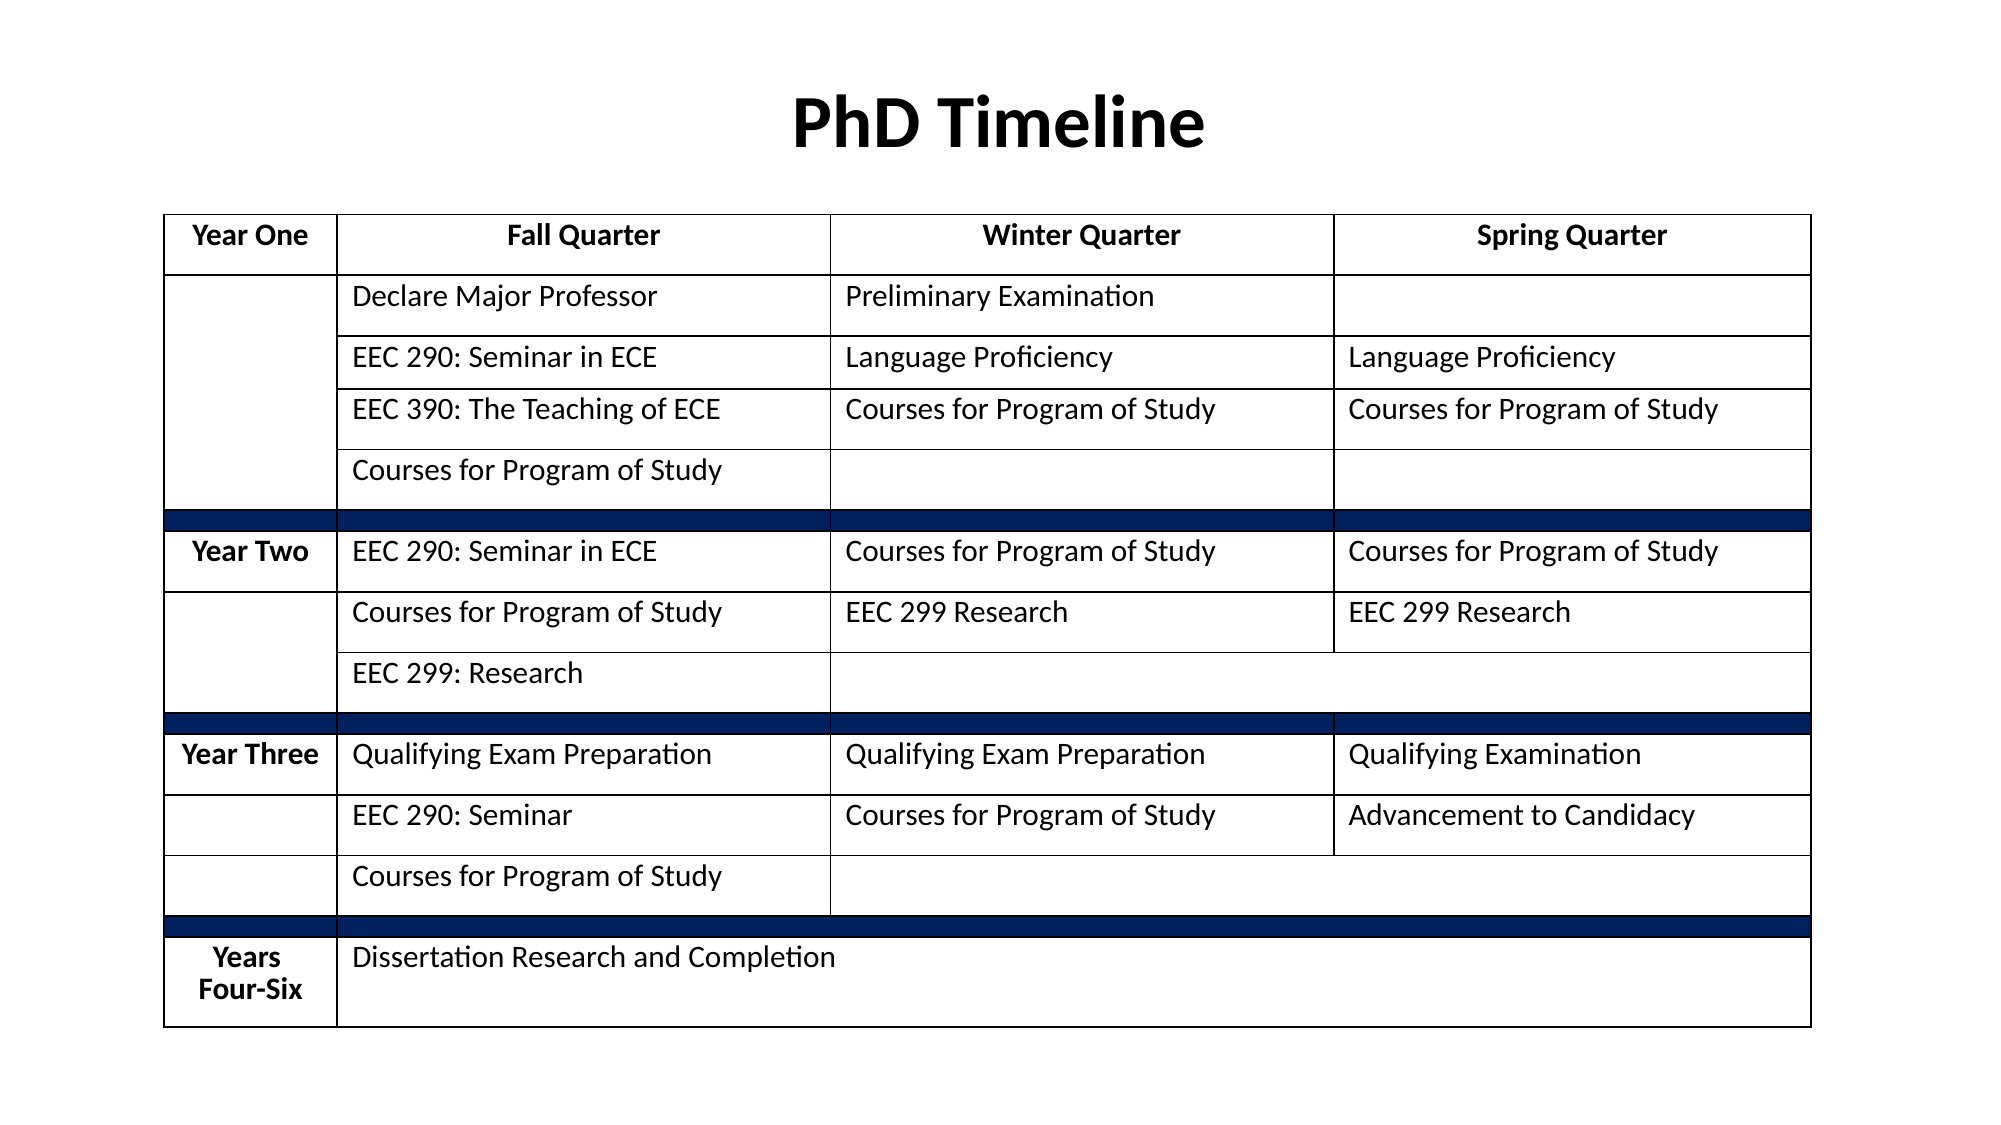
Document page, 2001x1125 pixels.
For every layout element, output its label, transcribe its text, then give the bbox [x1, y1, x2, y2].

table_cell EEC 299: Research [338, 653, 830, 712]
table_cell [165, 511, 336, 530]
table_header Spring Quarter [1335, 215, 1810, 274]
table_cell Years Four-Six [165, 938, 336, 1026]
table_cell Qualifying Examination [1335, 735, 1810, 794]
table_cell [831, 450, 1333, 509]
table_header Year One [165, 215, 336, 274]
table_cell Qualifying Exam Preparation [831, 735, 1333, 794]
table_cell EEC 299 Research [831, 593, 1333, 652]
table_cell [1335, 511, 1810, 530]
table_cell [338, 714, 830, 733]
table_cell [831, 653, 1810, 712]
table_cell Courses for Program of Study [831, 796, 1333, 855]
table_cell [165, 276, 336, 509]
table_cell Courses for Program of Study [338, 450, 830, 509]
table_cell [1335, 276, 1810, 335]
table_cell [165, 714, 336, 733]
table_cell Courses for Program of Study [338, 593, 830, 652]
table_cell Year Three [165, 735, 336, 794]
table_cell EEC 290: Seminar [338, 796, 830, 855]
table_cell Courses for Program of Study [831, 532, 1333, 591]
table_cell EEC 390: The Teaching of ECE [338, 390, 830, 449]
table_cell [831, 714, 1333, 733]
table_cell Declare Major Professor [338, 276, 830, 335]
table_cell [165, 593, 336, 712]
table_cell Language Proficiency [1335, 337, 1810, 388]
table_cell EEC 299 Research [1335, 593, 1810, 652]
table_cell Preliminary Examination [831, 276, 1333, 335]
table_cell [831, 856, 1810, 915]
table_cell [165, 796, 336, 855]
table_cell EEC 290: Seminar in ECE [338, 337, 830, 388]
table_cell [338, 917, 1810, 936]
table_cell Courses for Program of Study [1335, 532, 1810, 591]
table_cell [338, 511, 830, 530]
table_cell Courses for Program of Study [1335, 390, 1810, 449]
table_cell Qualifying Exam Preparation [338, 735, 830, 794]
table_cell Year Two [165, 532, 336, 591]
table_cell Dissertation Research and Completion [338, 938, 1810, 1026]
table_cell [831, 511, 1333, 530]
text_box PhD Timeline [547, 64, 1453, 170]
table_cell Courses for Program of Study [831, 390, 1333, 449]
table_cell EEC 290: Seminar in ECE [338, 532, 830, 591]
table_header Fall Quarter [338, 215, 830, 274]
table_cell Advancement to Candidacy [1335, 796, 1810, 855]
table_cell [165, 856, 336, 915]
table_cell Language Proficiency [831, 337, 1333, 388]
table_header Winter Quarter [831, 215, 1333, 274]
table_cell [1335, 450, 1810, 509]
table_cell [165, 917, 336, 936]
table_cell [1335, 714, 1810, 733]
table_cell Courses for Program of Study [338, 856, 830, 915]
